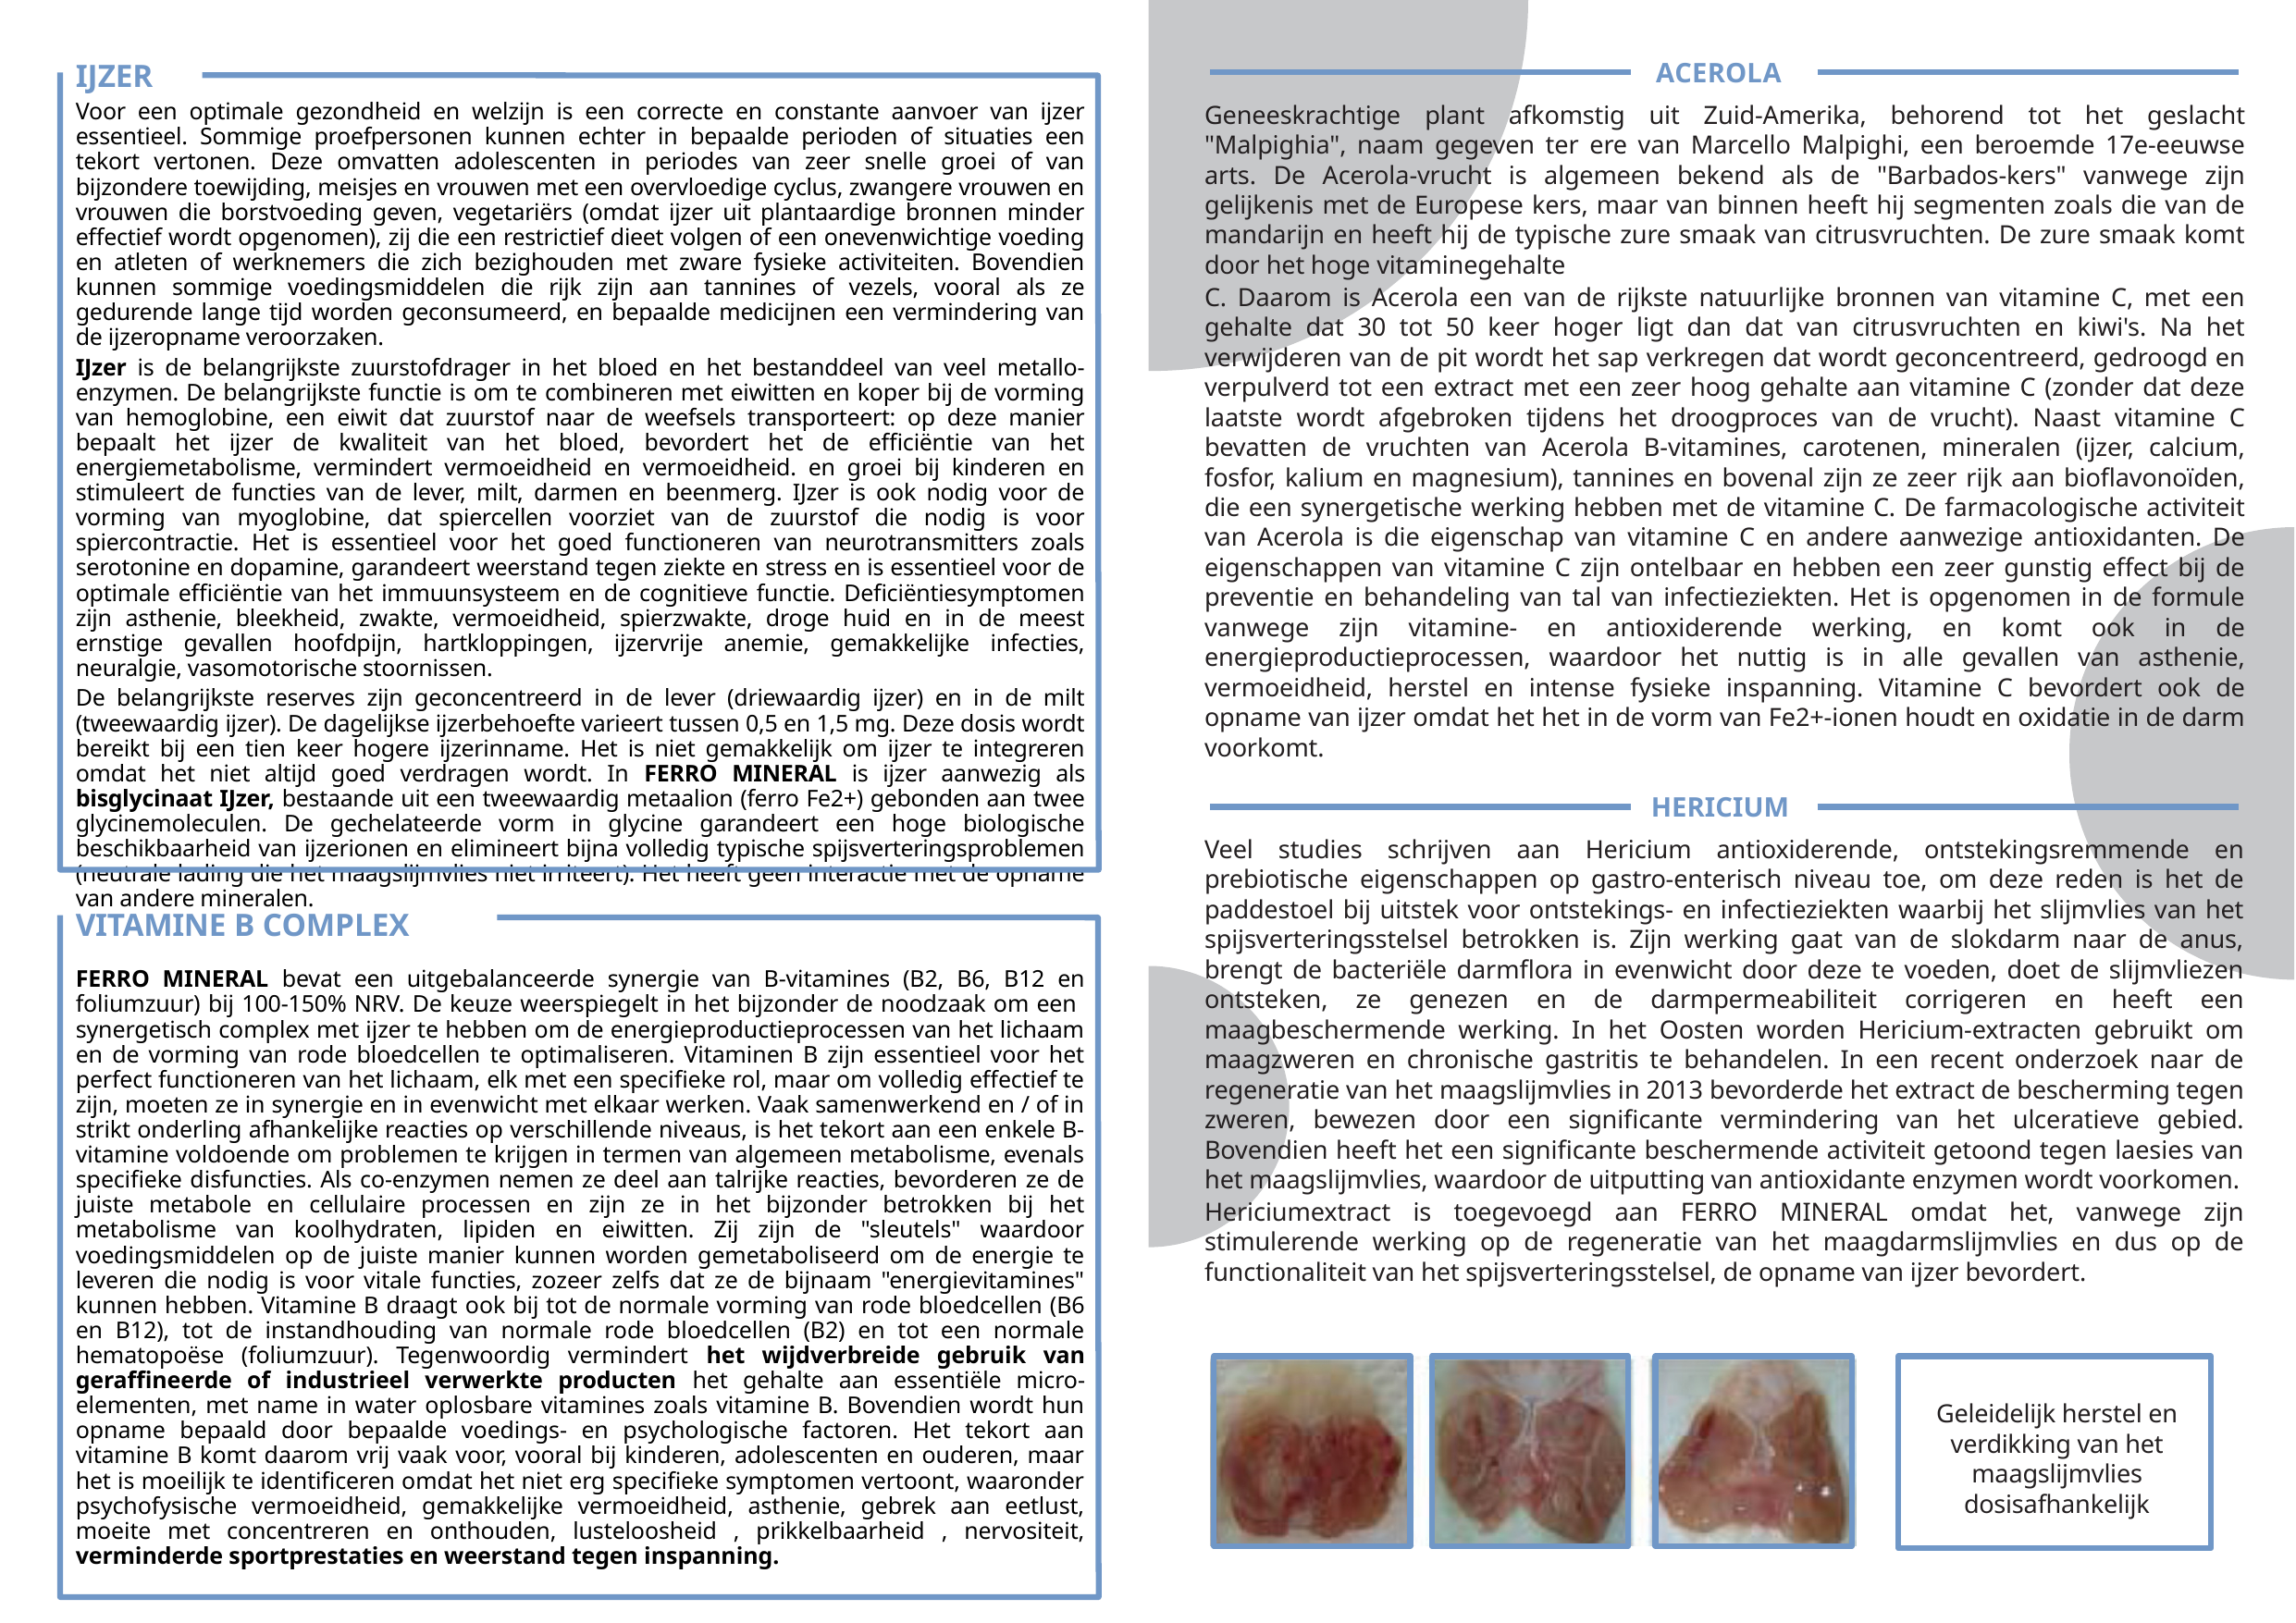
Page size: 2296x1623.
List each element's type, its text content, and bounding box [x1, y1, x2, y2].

text_box IJZER [73, 54, 184, 74]
text_box [59, 915, 1099, 1597]
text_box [1209, 1353, 1858, 1550]
text_box Geneeskrachtige plant afkomstig uit Zuid-Amerika, behorend tot het geslacht "Malpighia", naam gegeven ter ere van Marcello Malpighi, een beroemde 17e-eeuwse arts. De Acerola-vrucht is algemeen bekend als de "Barbados-kers" vanwege zijn gelijkenis met de Europese kers, maar van binnen heeft hij segmenten zoals die van de mandarijn en heeft hij de typische zure smaak van citrusvruchten. De zure smaak komt door het hoge vitaminegehalte C. Daarom is Acerola een van de rijkste natuurlijke bronnen van vitamine C, met een gehalte dat 30 tot 50 keer hoger ligt dan dat van citrusvruchten en kiwi's. Na het verwijderen van de pit wordt het sap verkregen dat wordt geconcentreerd, gedroogd en verpulverd tot een extract met een zeer hoog gehalte aan vitamine C (zonder dat deze laatste wordt afgebroken tijdens het droogproces van de vrucht). Naast vitamine C bevatten de vruchten van Acerola B-vitamines, carotenen, mineralen (ijzer, calcium, fosfor, kalium en magnesium), tannines en bovenal zijn ze zeer rijk aan bioflavonoïden, die een synergetische werking hebben met de vitamine C. De farmacologische activiteit van Acerola is die eigenschap van vitamine C en andere aanwezige antioxidanten. De eigenschappen van vitamine C zijn ontelbaar en hebben een zeer gunstig effect bij de preventie en behandeling van tal van infectieziekten. Het is opgenomen in de formule vanwege zijn vitamine- en antioxiderende werking, en komt ook in de energieproductieprocessen, waardoor het nuttig is in alle gevallen van asthenie, vermoeidheid, herstel en intense fysieke inspanning. Vitamine C bevordert ook de opname van ijzer omdat het het in de vorm van Fe2+-ionen houdt en oxidatie in de darm voorkomt. [1198, 96, 2250, 762]
text_box Veel studies schrijven aan Hericium antioxiderende, ontstekingsremmende en prebiotische eigenschappen op gastro-enterisch niveau toe, om deze reden is het de paddestoel bij uitstek voor ontstekings- en infectieziekten waarbij het slijmvlies van het spijsverteringsstelsel betrokken is. Zijn werking gaat van de slokdarm naar de anus, brengt de bacteriële darmflora in evenwicht door deze te voeden, doet de slijmvliezen ontsteken, ze genezen en de darmpermeabiliteit corrigeren en heeft een maagbeschermende werking. In het Oosten worden Hericium-extracten gebruikt om maagzweren en chronische gastritis te behandelen. In een recent onderzoek naar de regeneratie van het maagslijmvlies in 2013 bevorderde het extract de bescherming tegen zweren, bewezen door een significante vermindering van het ulceratieve gebied. Bovendien heeft het een significante beschermende activiteit getoond tegen laesies van het maagslijmvlies, waardoor de uitputting van antioxidante enzymen wordt voorkomen. Hericiumextract is toegevoegd aan FERRO MINERAL omdat het, vanwege zijn stimulerende werking op de regeneratie van het maagdarmslijmvlies en dus op de functionaliteit van het spijsverteringsstelsel, de opname van ijzer bevordert. [1203, 831, 2244, 1286]
text_box [59, 72, 1099, 870]
text_box VITAMINE B COMPLEX [73, 904, 489, 916]
text_box HERICIUM [1648, 788, 1797, 823]
text_box Geleidelijk herstel en verdikking van het maagslijmvlies dosisafhankelijk [1898, 1356, 2212, 1549]
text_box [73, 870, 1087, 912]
text_box ACEROLA [1654, 53, 1794, 88]
